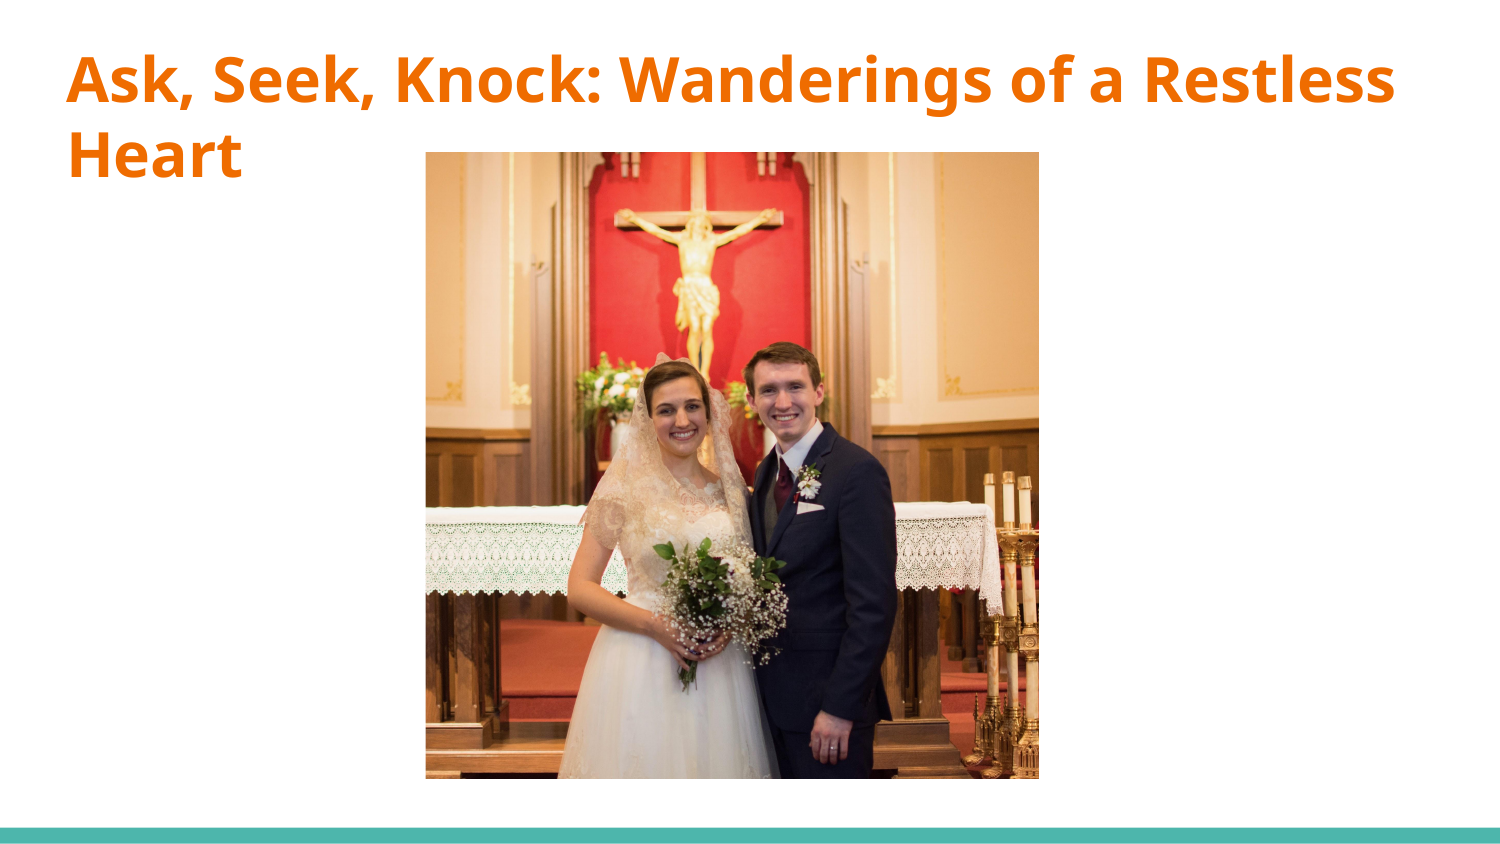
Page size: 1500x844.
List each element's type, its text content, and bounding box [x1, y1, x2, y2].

picture [425, 152, 1040, 779]
title Ask, Seek, Knock: Wanderings of a Restless Heart [51, 24, 1449, 141]
